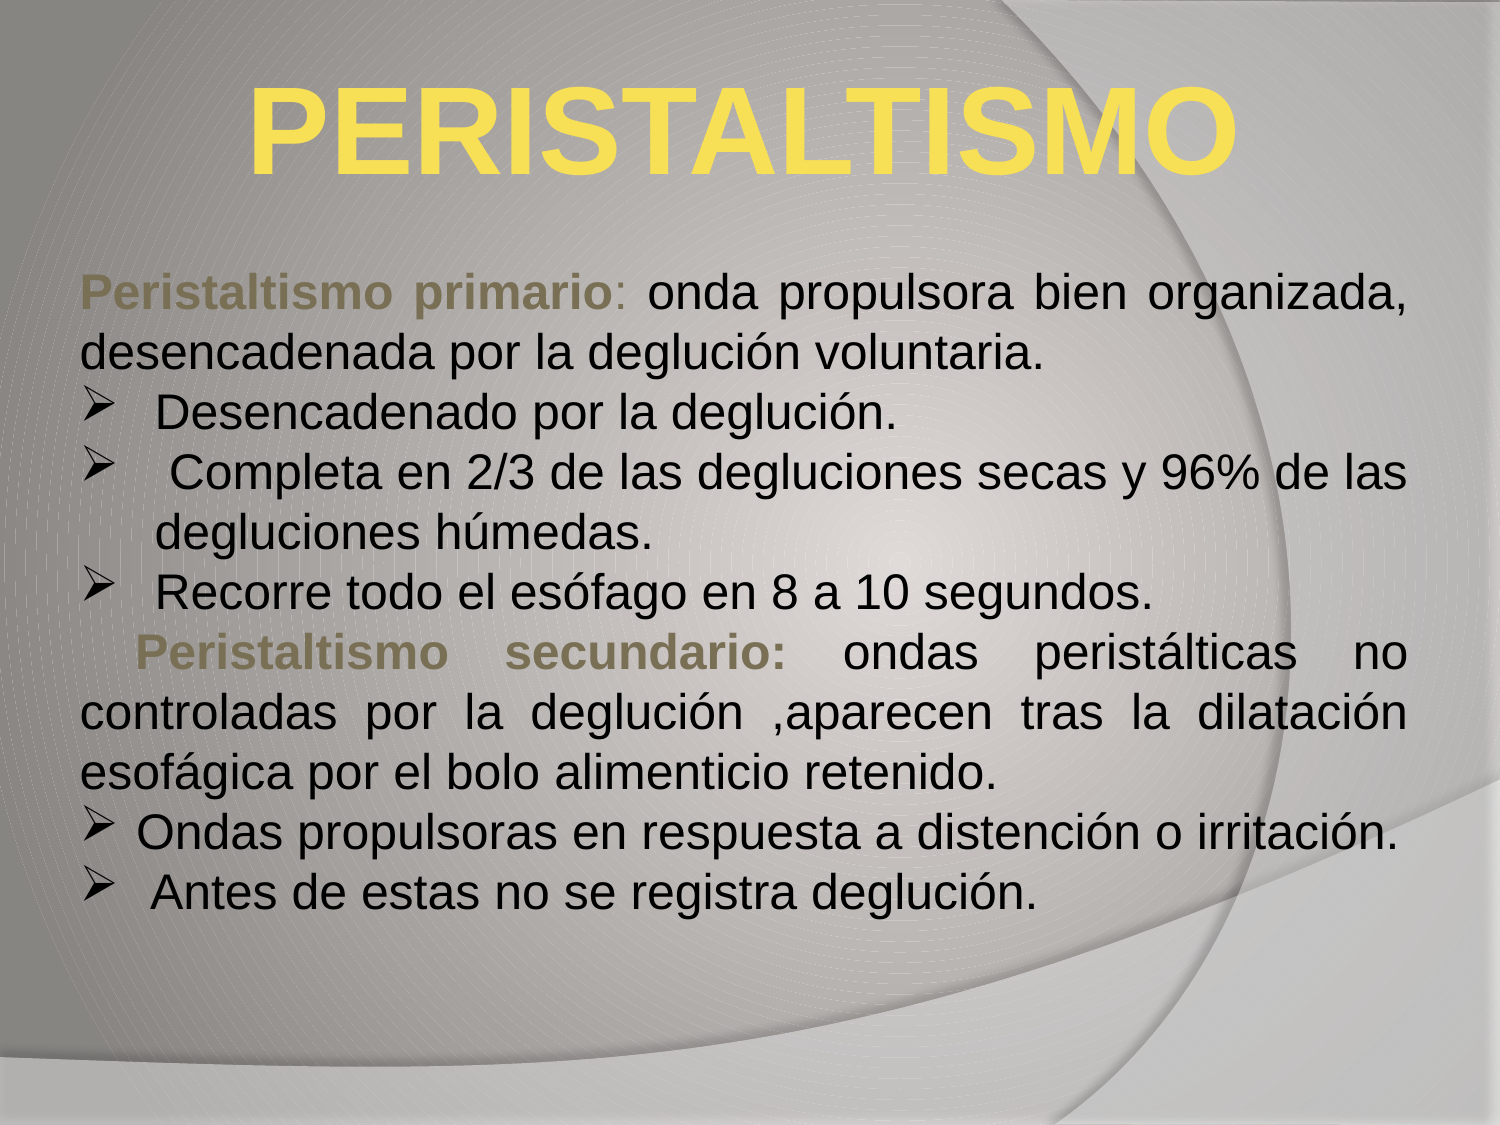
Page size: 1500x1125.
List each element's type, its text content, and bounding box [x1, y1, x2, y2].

text_box PERISTALTISMO Peristaltismo primario: onda propulsora bien organizada, desencadenada por la deglución voluntaria. Desencadenado por la deglución. Completa en 2/3 de las degluciones secas y 96% de las degluciones húmedas. Recorre todo el esófago en 8 a 10 segundos. Peristaltismo secundario: ondas peristálticas no controladas por la deglución ,aparecen tras la dilatación esofágica por el bolo alimenticio retenido. Ondas propulsoras en respuesta a distención o irritación. Antes de estas no se registra deglución. [64, 42, 1424, 1068]
